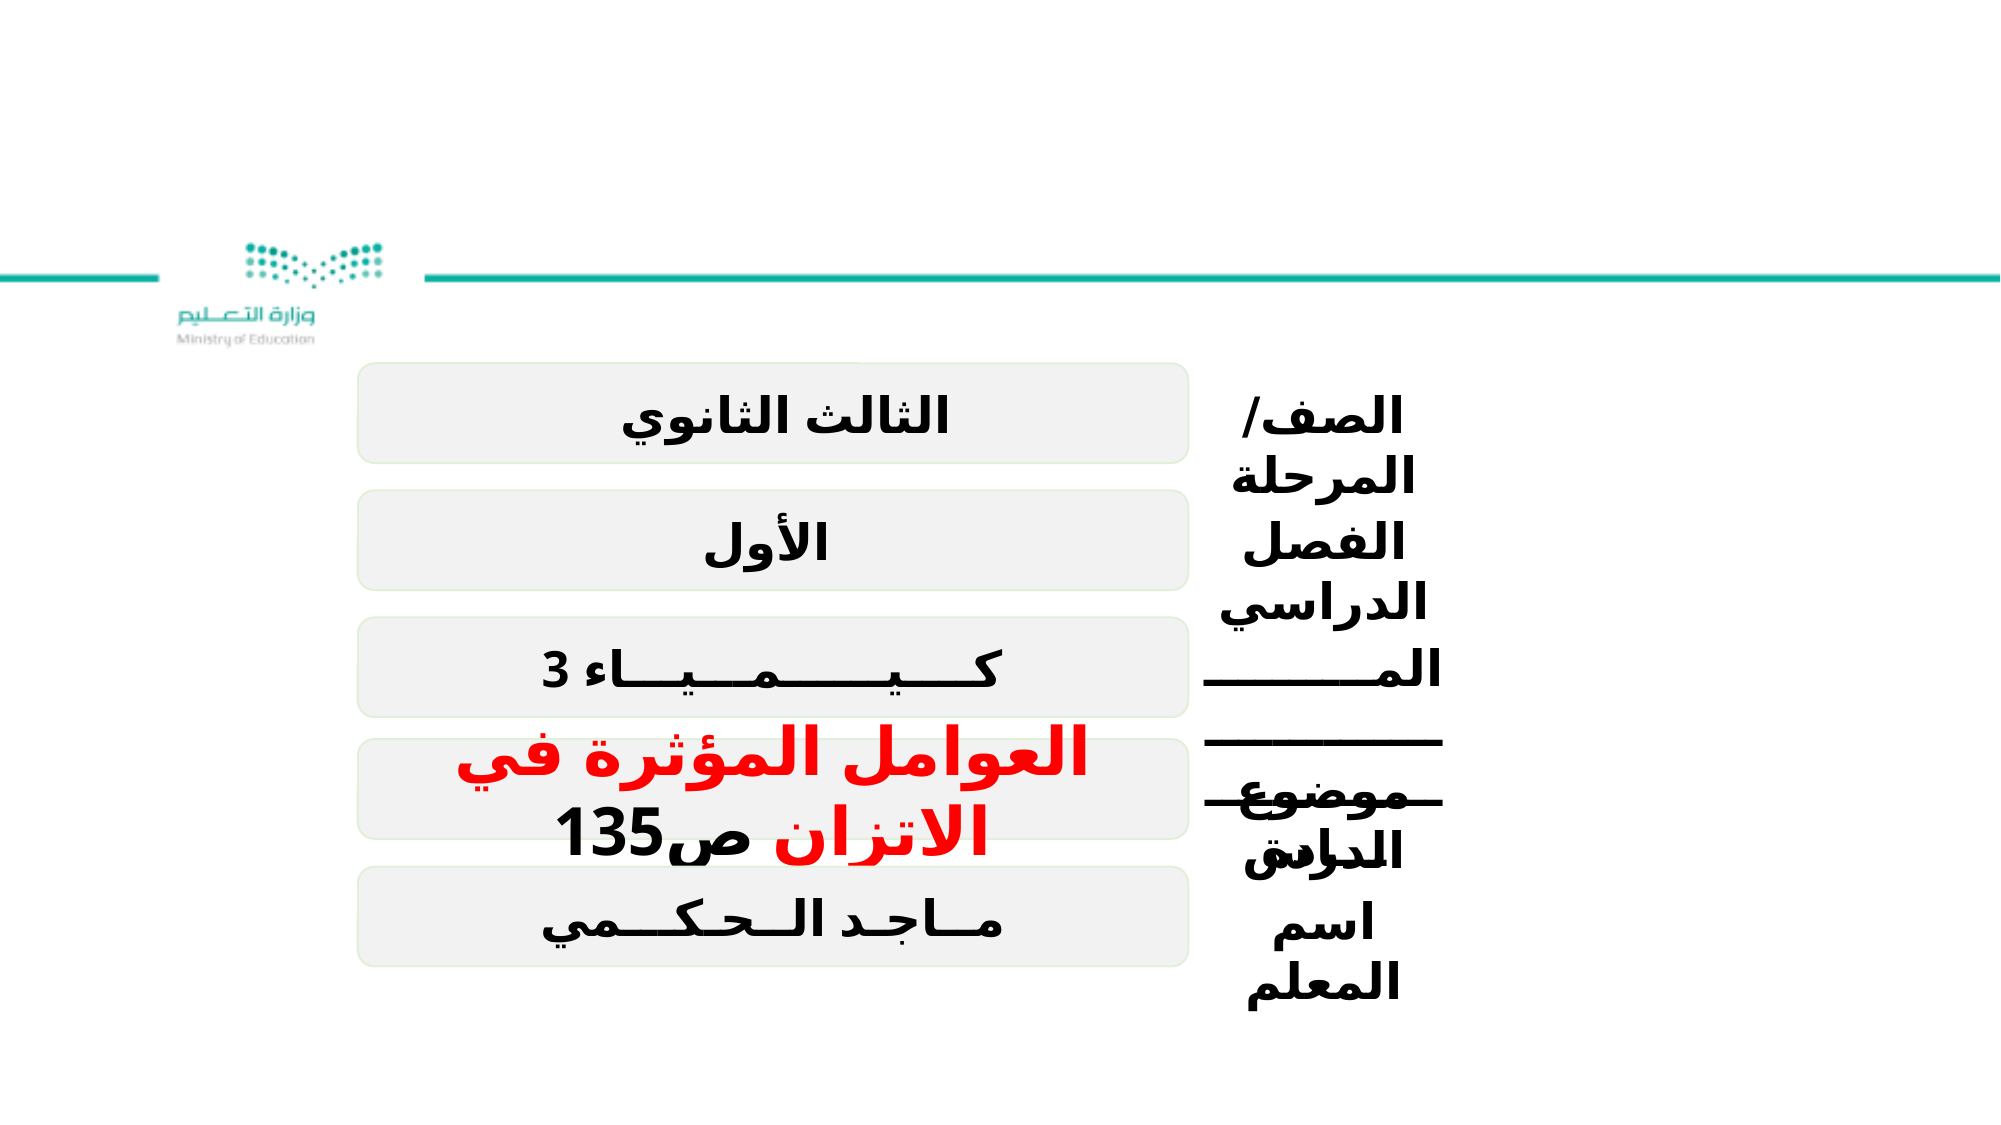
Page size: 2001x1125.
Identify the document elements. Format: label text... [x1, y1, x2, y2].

text_box الفصل الدراسي [1184, 502, 1464, 637]
text_box كــــيــــــمـــيـــاء 3 [356, 616, 1190, 719]
picture [0, 0, 2001, 1125]
text_box العوامل المؤثرة في الاتزان ص135 [356, 737, 1190, 840]
text_box اسم المعلم [1184, 881, 1464, 1017]
text_box موضوع الدرس [1184, 750, 1464, 881]
text_box مــاجـد الــحـكـــمي [356, 865, 1190, 968]
text_box الصف/ المرحلة [1184, 375, 1464, 502]
text_box الأول [356, 489, 1190, 592]
text_box المـــــــــــــــــــــــــــــــــــــــــادة [1184, 637, 1464, 750]
text_box الثالث الثانوي [356, 362, 1189, 465]
